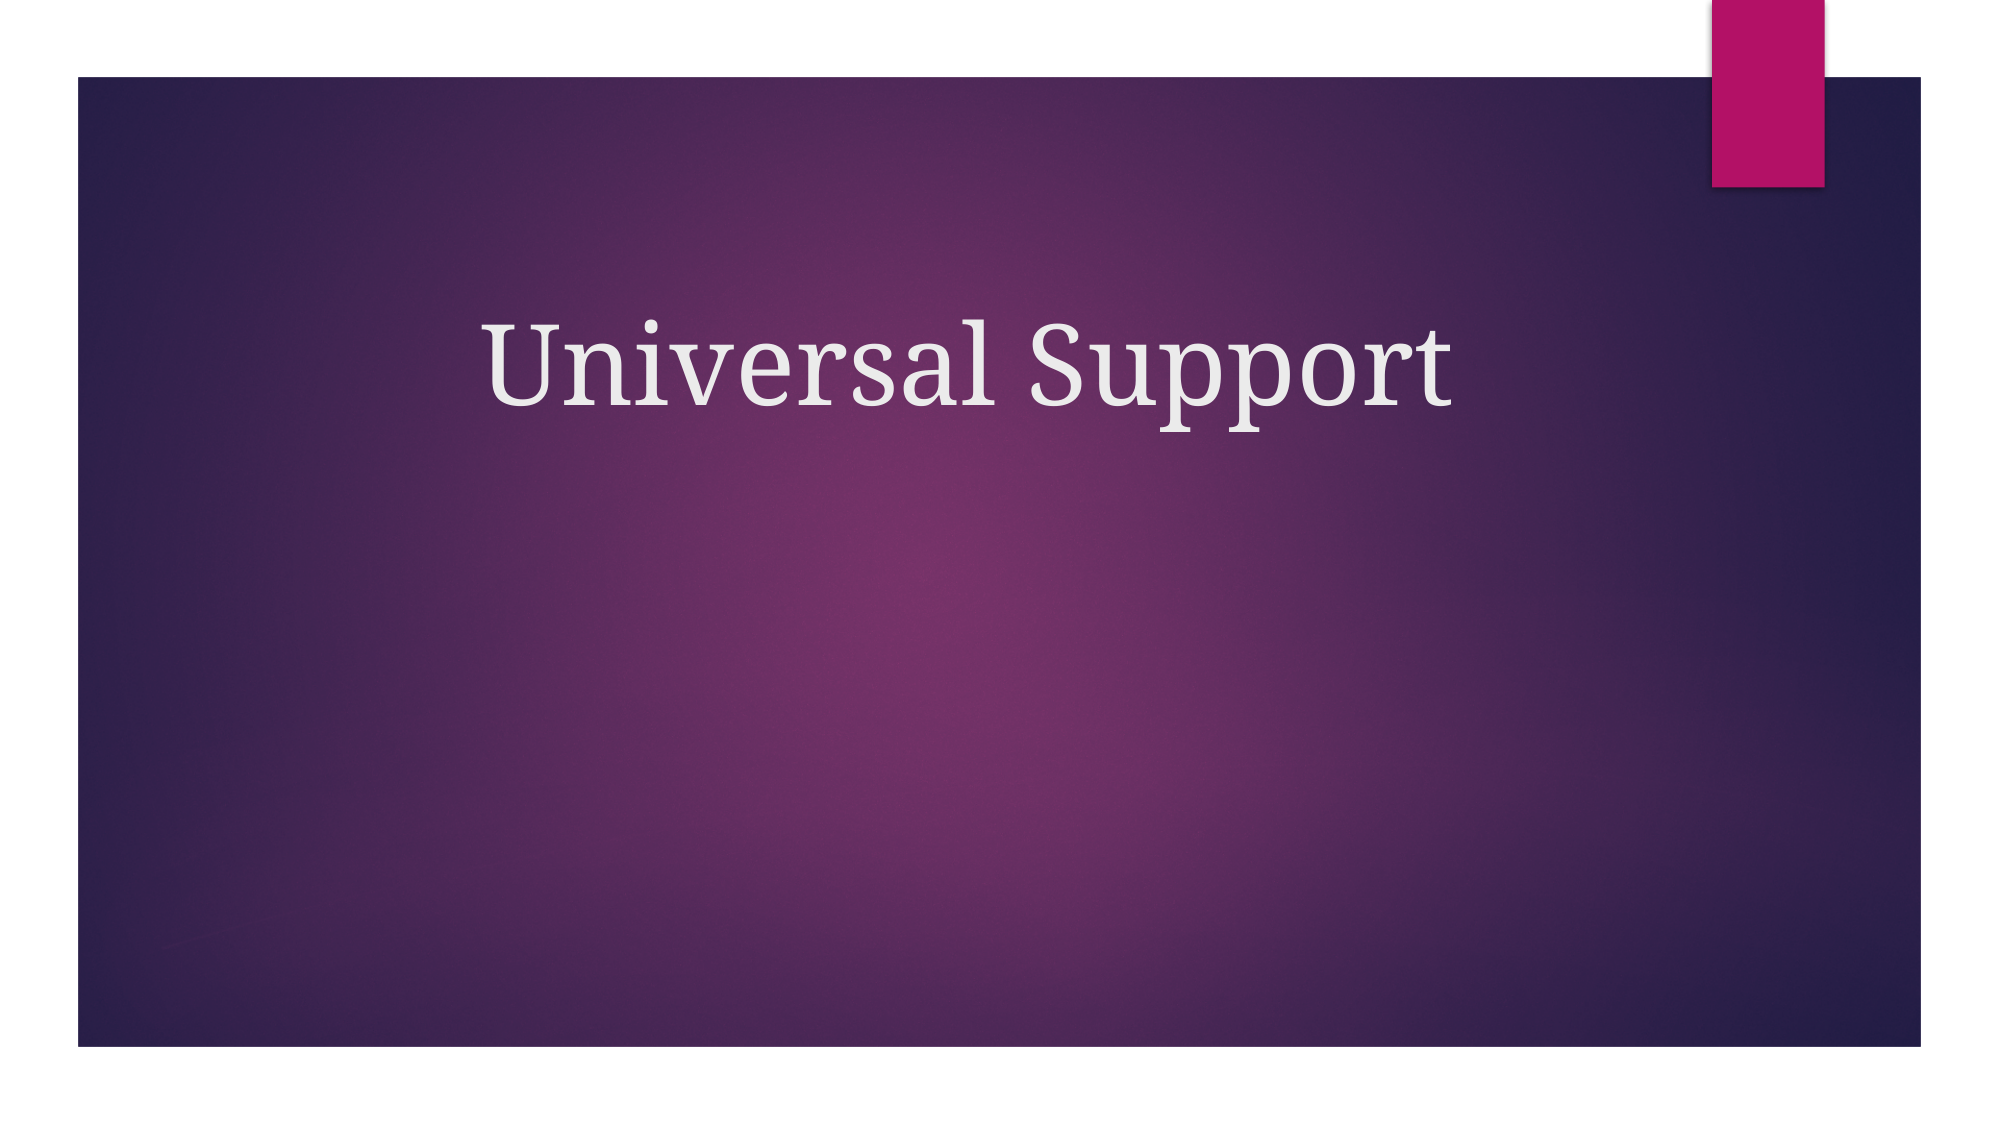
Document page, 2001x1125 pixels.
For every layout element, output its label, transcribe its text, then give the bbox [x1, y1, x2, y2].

title Universal Support [465, 43, 1500, 436]
